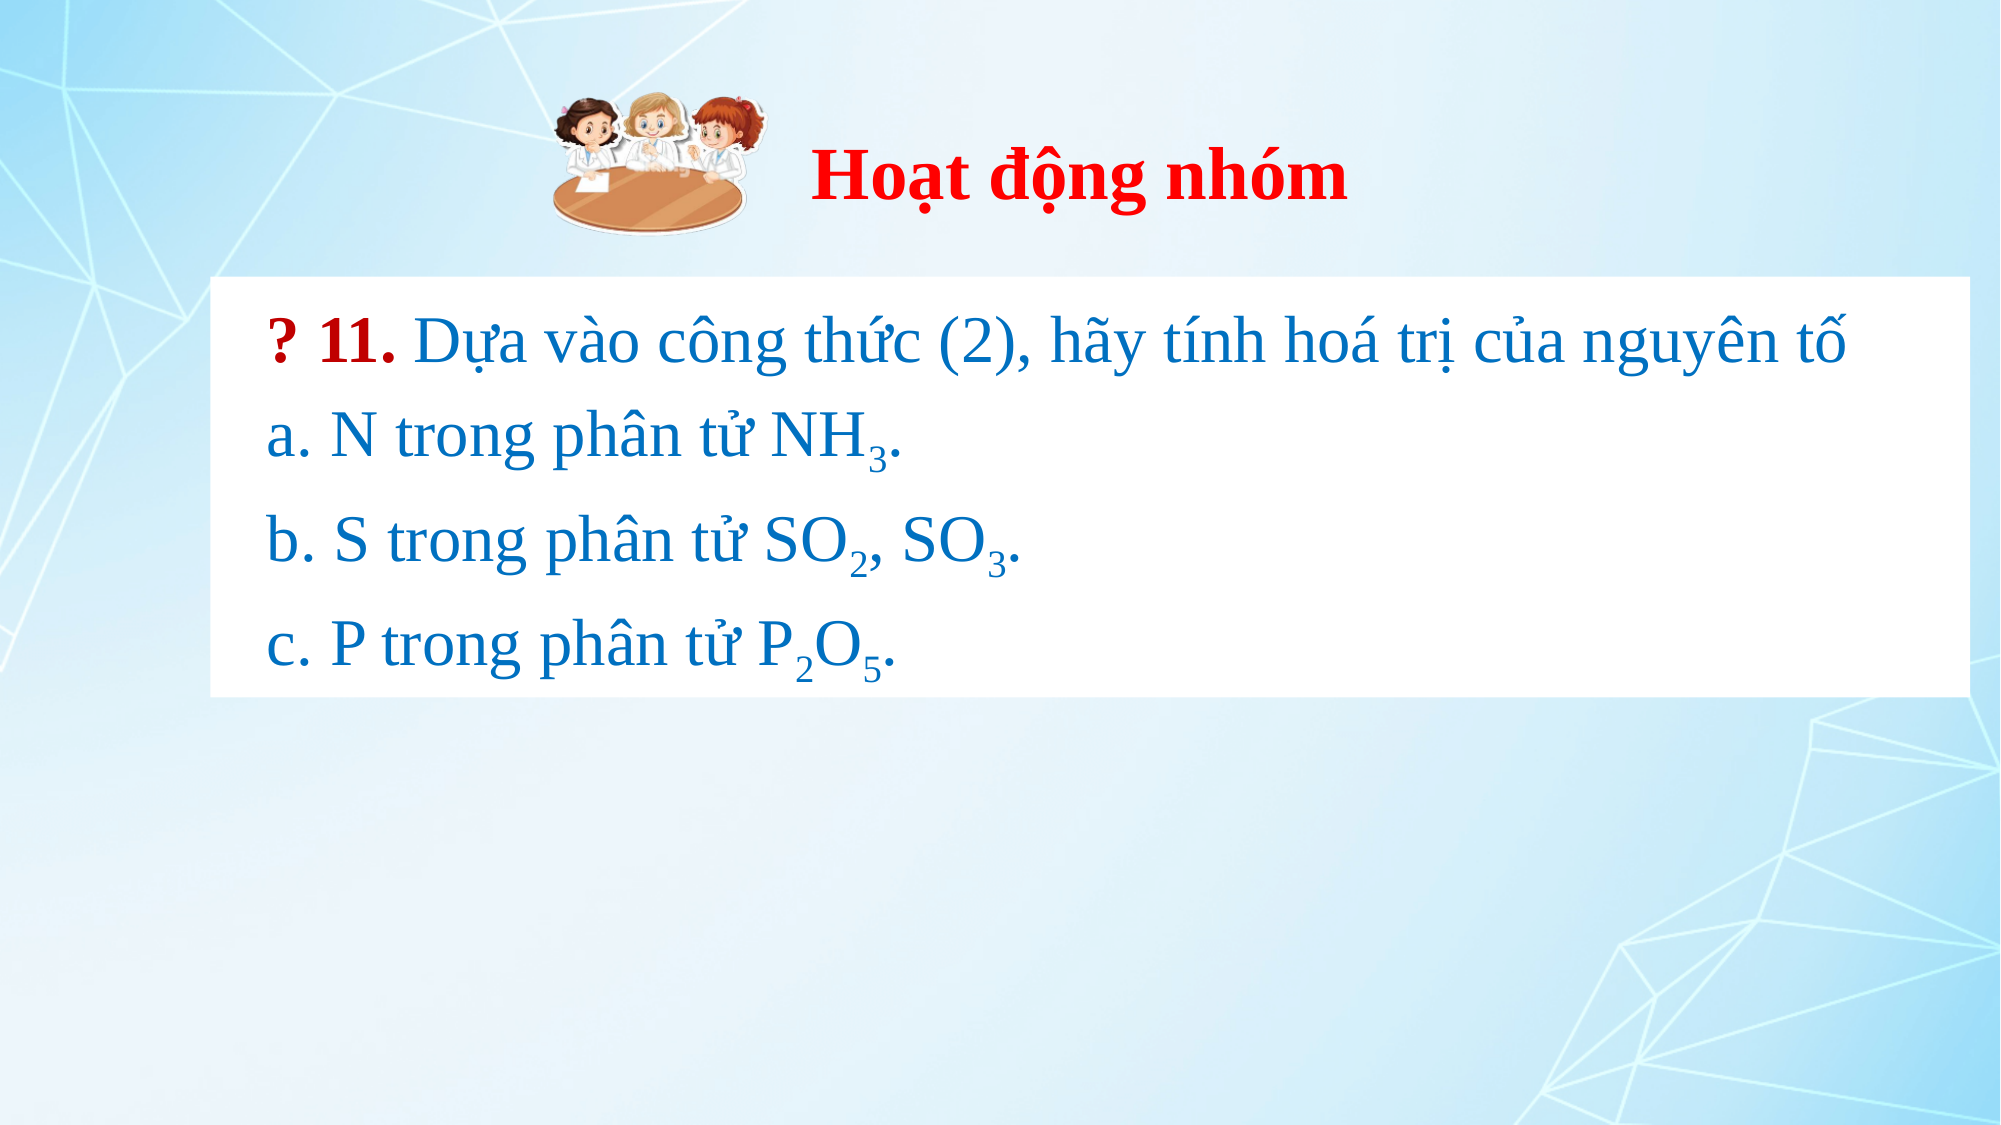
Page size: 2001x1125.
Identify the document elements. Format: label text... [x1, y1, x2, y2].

text_box ? 11. Dựa vào công thức (2), hãy tính hoá trị của nguyên tố a. N trong phân tử NH3. b. S trong phân tử SO2, SO3. c. P trong phân tử P2O5. [209, 276, 1971, 698]
text_box Hoạt động nhóm [797, 116, 1384, 222]
picture [0, 0, 2001, 1125]
